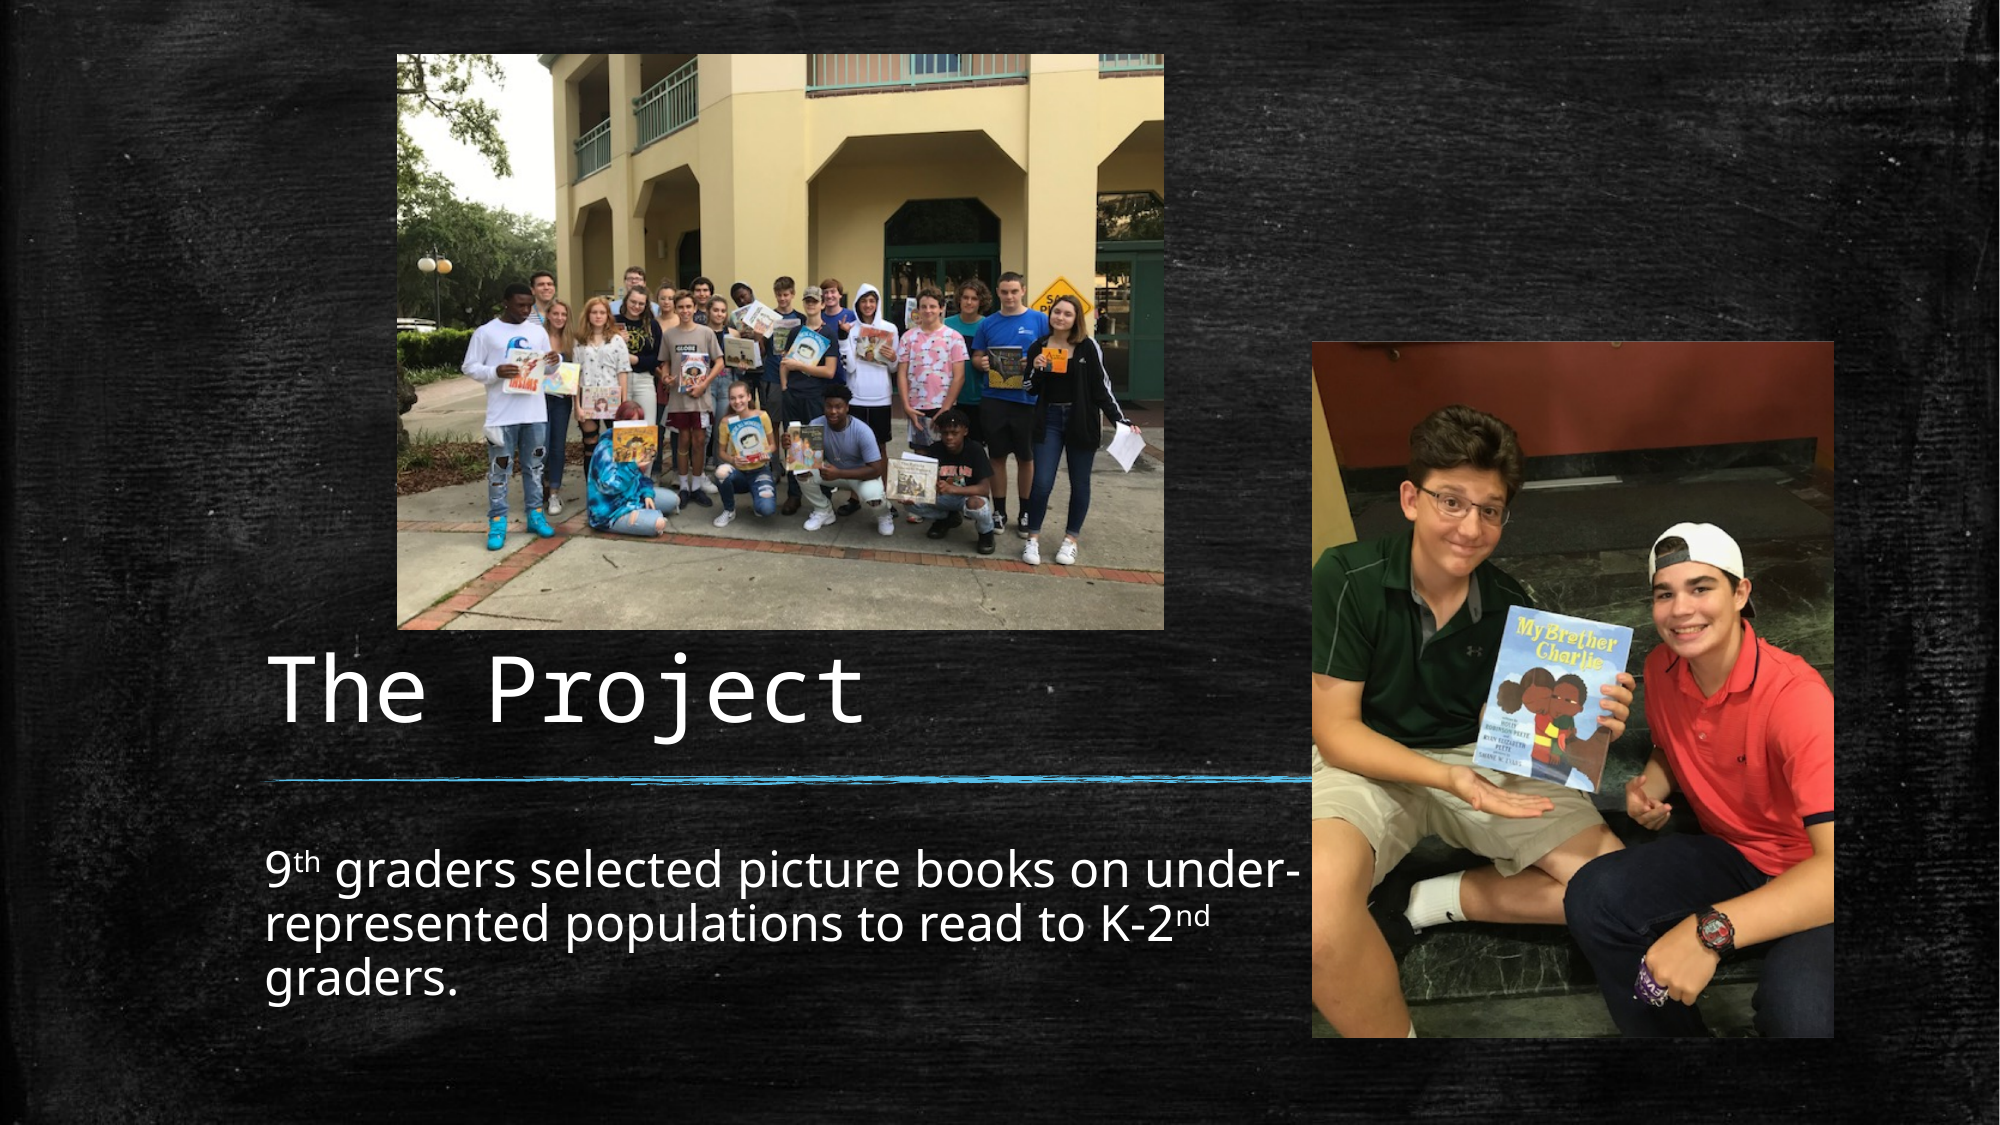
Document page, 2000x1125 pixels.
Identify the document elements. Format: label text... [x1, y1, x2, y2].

title The Project [249, 312, 1750, 750]
picture [397, 54, 1164, 630]
picture [1224, 342, 1921, 1037]
list 9th graders selected picture books on under-represented populations to read to K-2nd graders. [249, 837, 1312, 1013]
